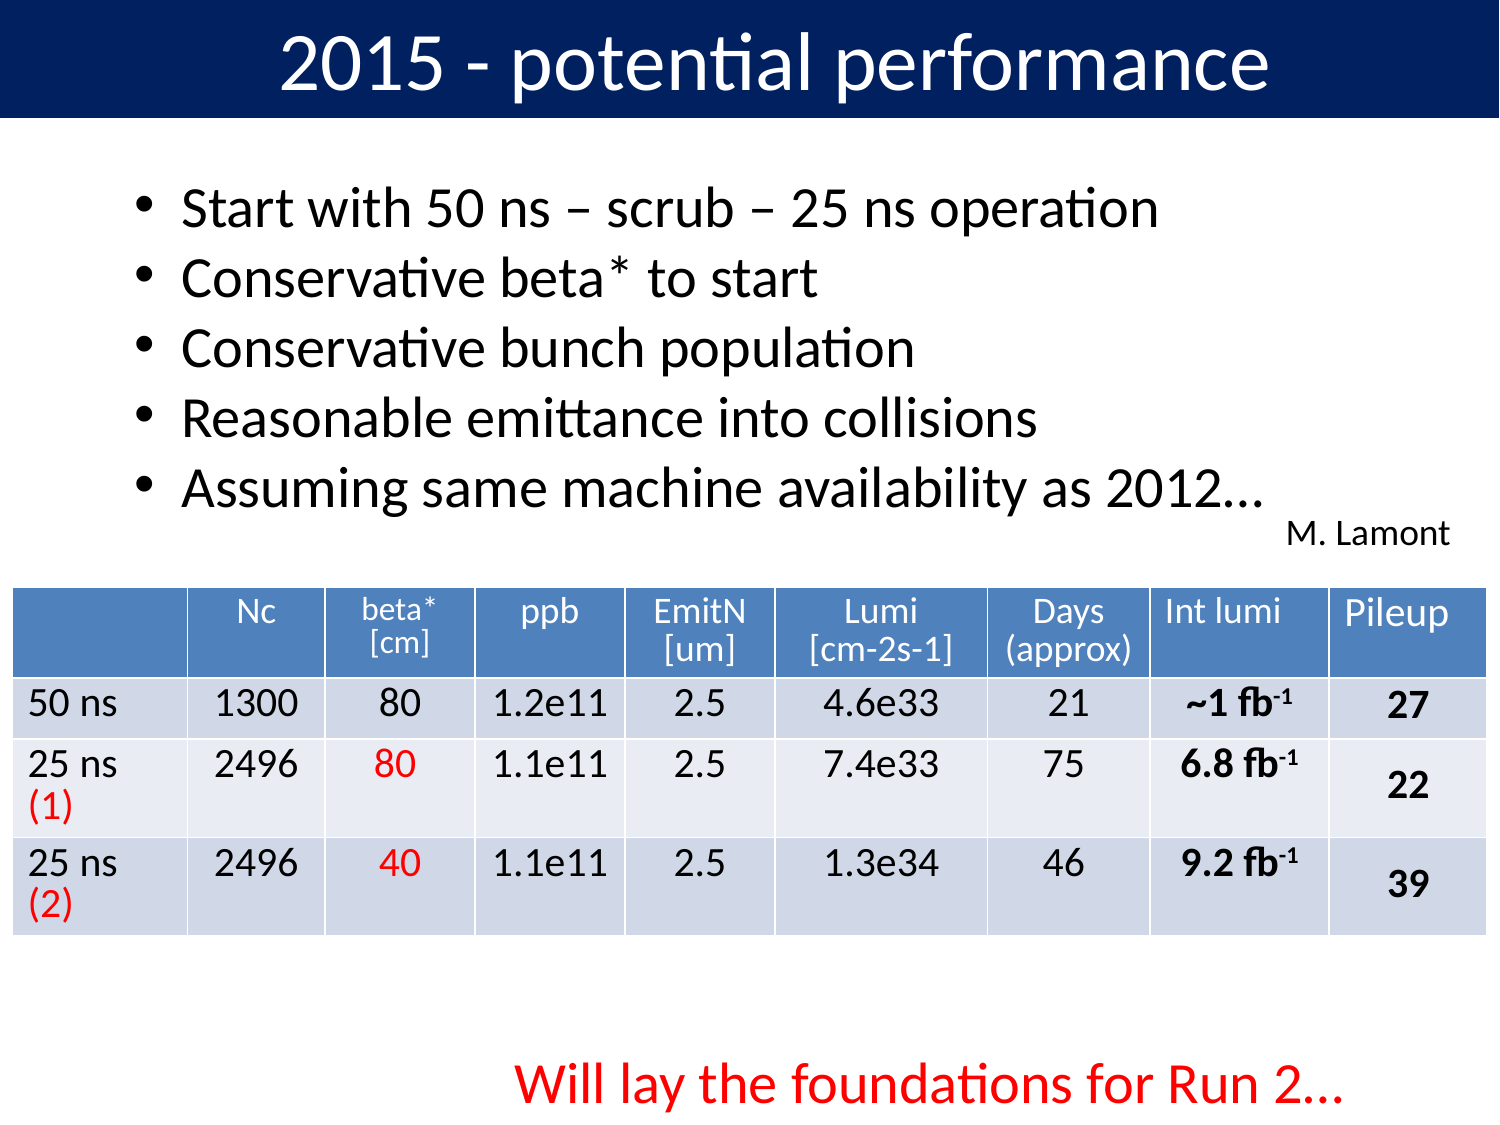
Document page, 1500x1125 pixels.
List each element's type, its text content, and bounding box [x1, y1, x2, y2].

text_box M. Lamont [1270, 500, 1466, 560]
table_header Lumi [cm-2s-1] [776, 588, 987, 677]
table_cell 39 [1330, 838, 1486, 935]
text_box Will lay the foundations for Run 2… [500, 1037, 1450, 1123]
table_cell 2.5 [626, 679, 774, 738]
table_cell 22 [1330, 740, 1486, 837]
table_header Pileup [1330, 588, 1486, 677]
table_cell 25 ns (1) [13, 740, 187, 837]
table_cell 75 [988, 740, 1149, 837]
table_cell 9.2 fb-1 [1151, 838, 1328, 935]
text_box 2015 - potential performance [263, 0, 1287, 115]
table_cell 2.5 [626, 740, 774, 837]
table_cell 25 ns (2) [13, 838, 187, 935]
table_cell 46 [988, 838, 1149, 935]
table_header Days (approx) [988, 588, 1149, 677]
table_cell 1.1e11 [476, 838, 624, 935]
table_cell 2.5 [626, 838, 774, 935]
table_cell 40 [326, 838, 474, 935]
table_cell 50 ns [13, 679, 187, 738]
table_cell 1.2e11 [476, 679, 624, 738]
table_header Nc [188, 588, 324, 677]
table_cell 1300 [188, 679, 324, 738]
table_cell 2496 [188, 838, 324, 935]
table_cell 1.1e11 [476, 740, 624, 837]
table_cell 7.4e33 [776, 740, 987, 837]
text_box Start with 50 ns – scrub – 25 ns operation Conservative beta* to start Conservative bunch population Reasonable emittance into collisions Assuming same machine availability as 2012… [119, 161, 1424, 526]
table_cell 21 [988, 679, 1149, 738]
table_header [13, 588, 187, 677]
table_cell 80 [326, 740, 474, 837]
table_cell 1.3e34 [776, 838, 987, 935]
table_cell ~1 fb-1 [1151, 679, 1328, 738]
table_cell 4.6e33 [776, 679, 987, 738]
table_header EmitN [um] [626, 588, 774, 677]
table_cell 6.8 fb-1 [1151, 740, 1328, 837]
table_cell 80 [326, 679, 474, 738]
table_header Int lumi [1151, 588, 1328, 677]
table_header ppb [476, 588, 624, 677]
table_cell 27 [1330, 679, 1486, 738]
table_cell 2496 [188, 740, 324, 837]
table_header beta* [cm] [326, 588, 474, 677]
